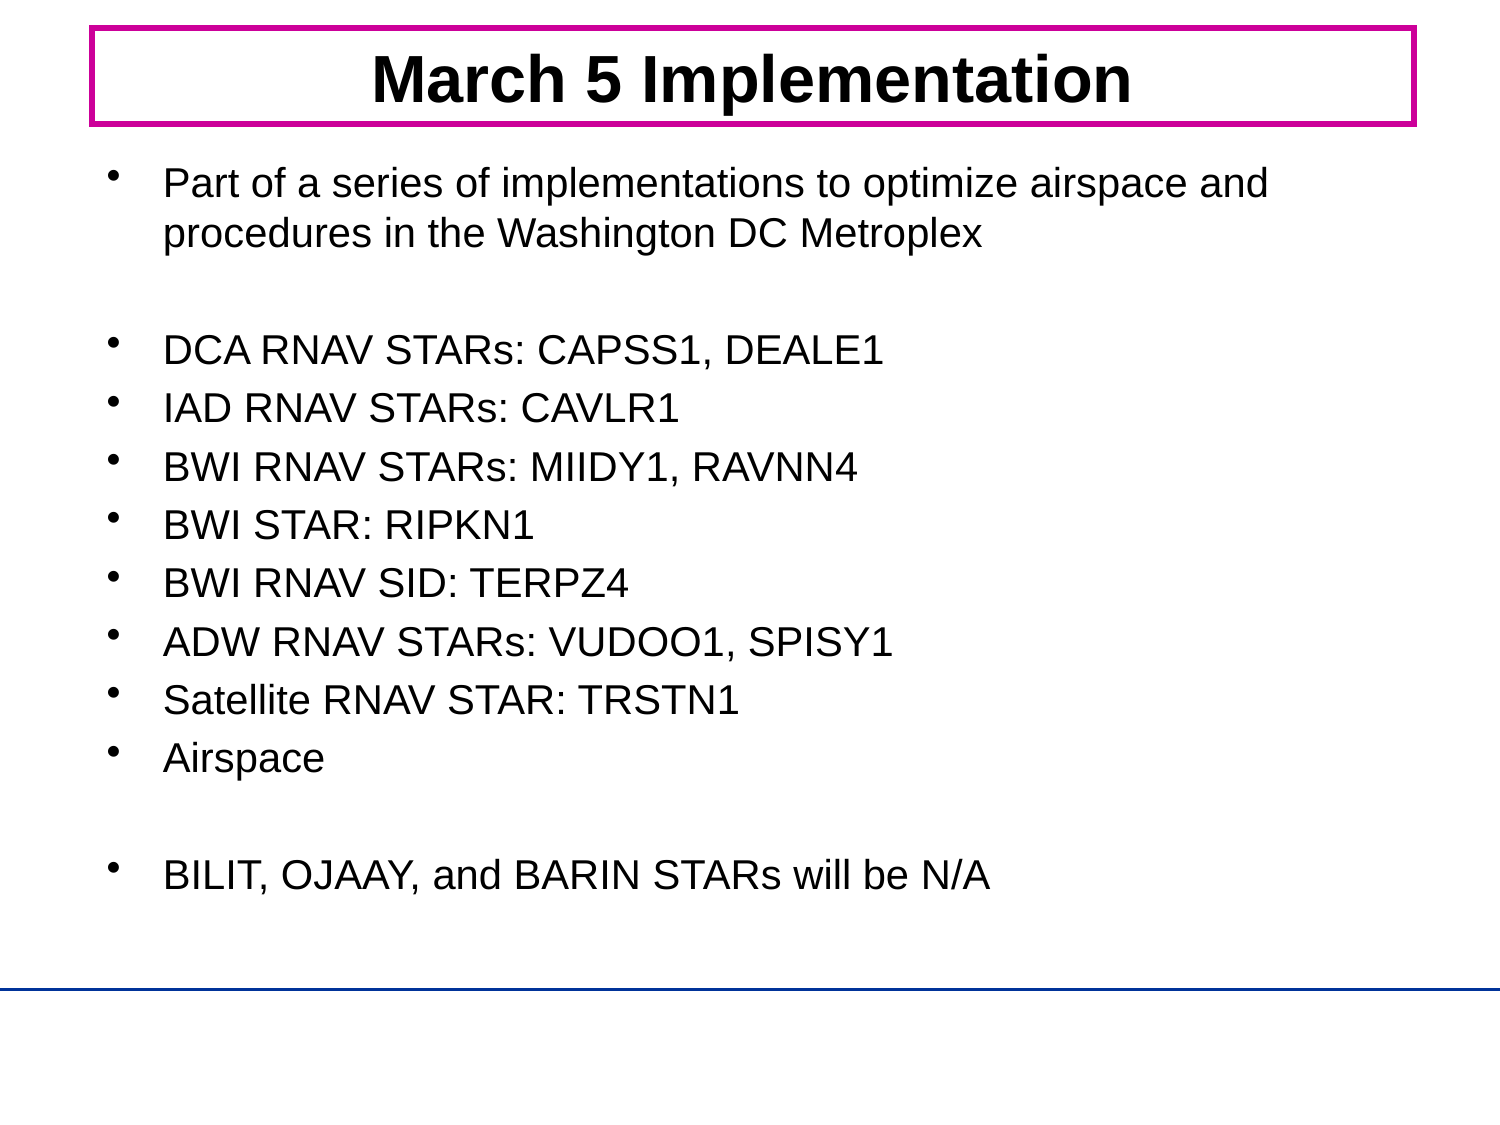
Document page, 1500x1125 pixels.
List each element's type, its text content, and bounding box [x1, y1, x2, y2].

title March 5 Implementation [89, 25, 1417, 127]
list Part of a series of implementations to optimize airspace and procedures in the Washington DC Metroplex DCA RNAV STARs: CAPSS1, DEALE1 IAD RNAV STARs: CAVLR1 BWI RNAV STARs: MIIDY1, RAVNN4 BWI STAR: RIPKN1 BWI RNAV SID: TERPZ4 ADW RNAV STARs: VUDOO1, SPISY1 Satellite RNAV STAR: TRSTN1 Airspace BILIT, OJAAY, and BARIN STARs will be N/A [91, 148, 1413, 951]
